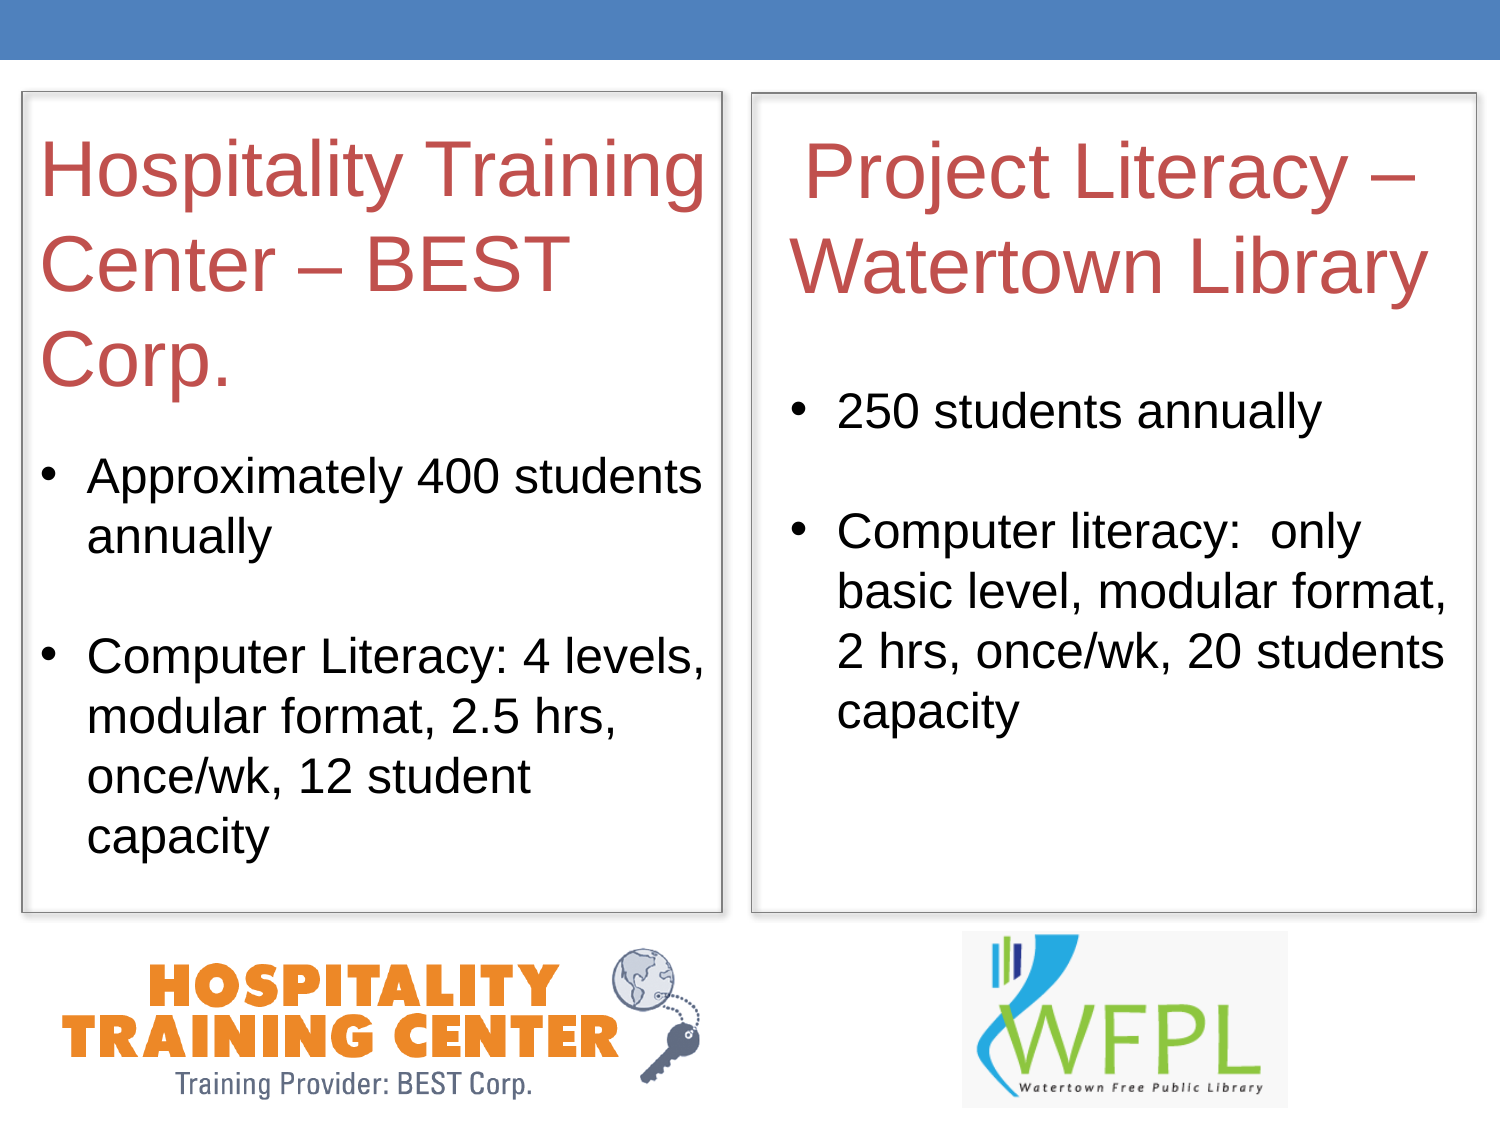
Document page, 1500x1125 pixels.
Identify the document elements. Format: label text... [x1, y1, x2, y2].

text_box Project Literacy – Watertown Library [761, 112, 1495, 318]
text_box Hospitality Training Center – BEST Corp. [24, 109, 761, 410]
picture [62, 947, 701, 1101]
text_box 250 students annually Computer literacy: only basic level, modular format, 2 hrs, once/wk, 20 students capacity [774, 371, 1475, 746]
text_box [751, 92, 1477, 112]
text_box [21, 91, 723, 913]
text_box [751, 318, 1477, 913]
picture [962, 931, 1288, 1109]
text_box Approximately 400 students annually Computer Literacy: 4 levels, modular format, 2.5 hrs, once/wk, 12 student capacity [24, 435, 725, 871]
